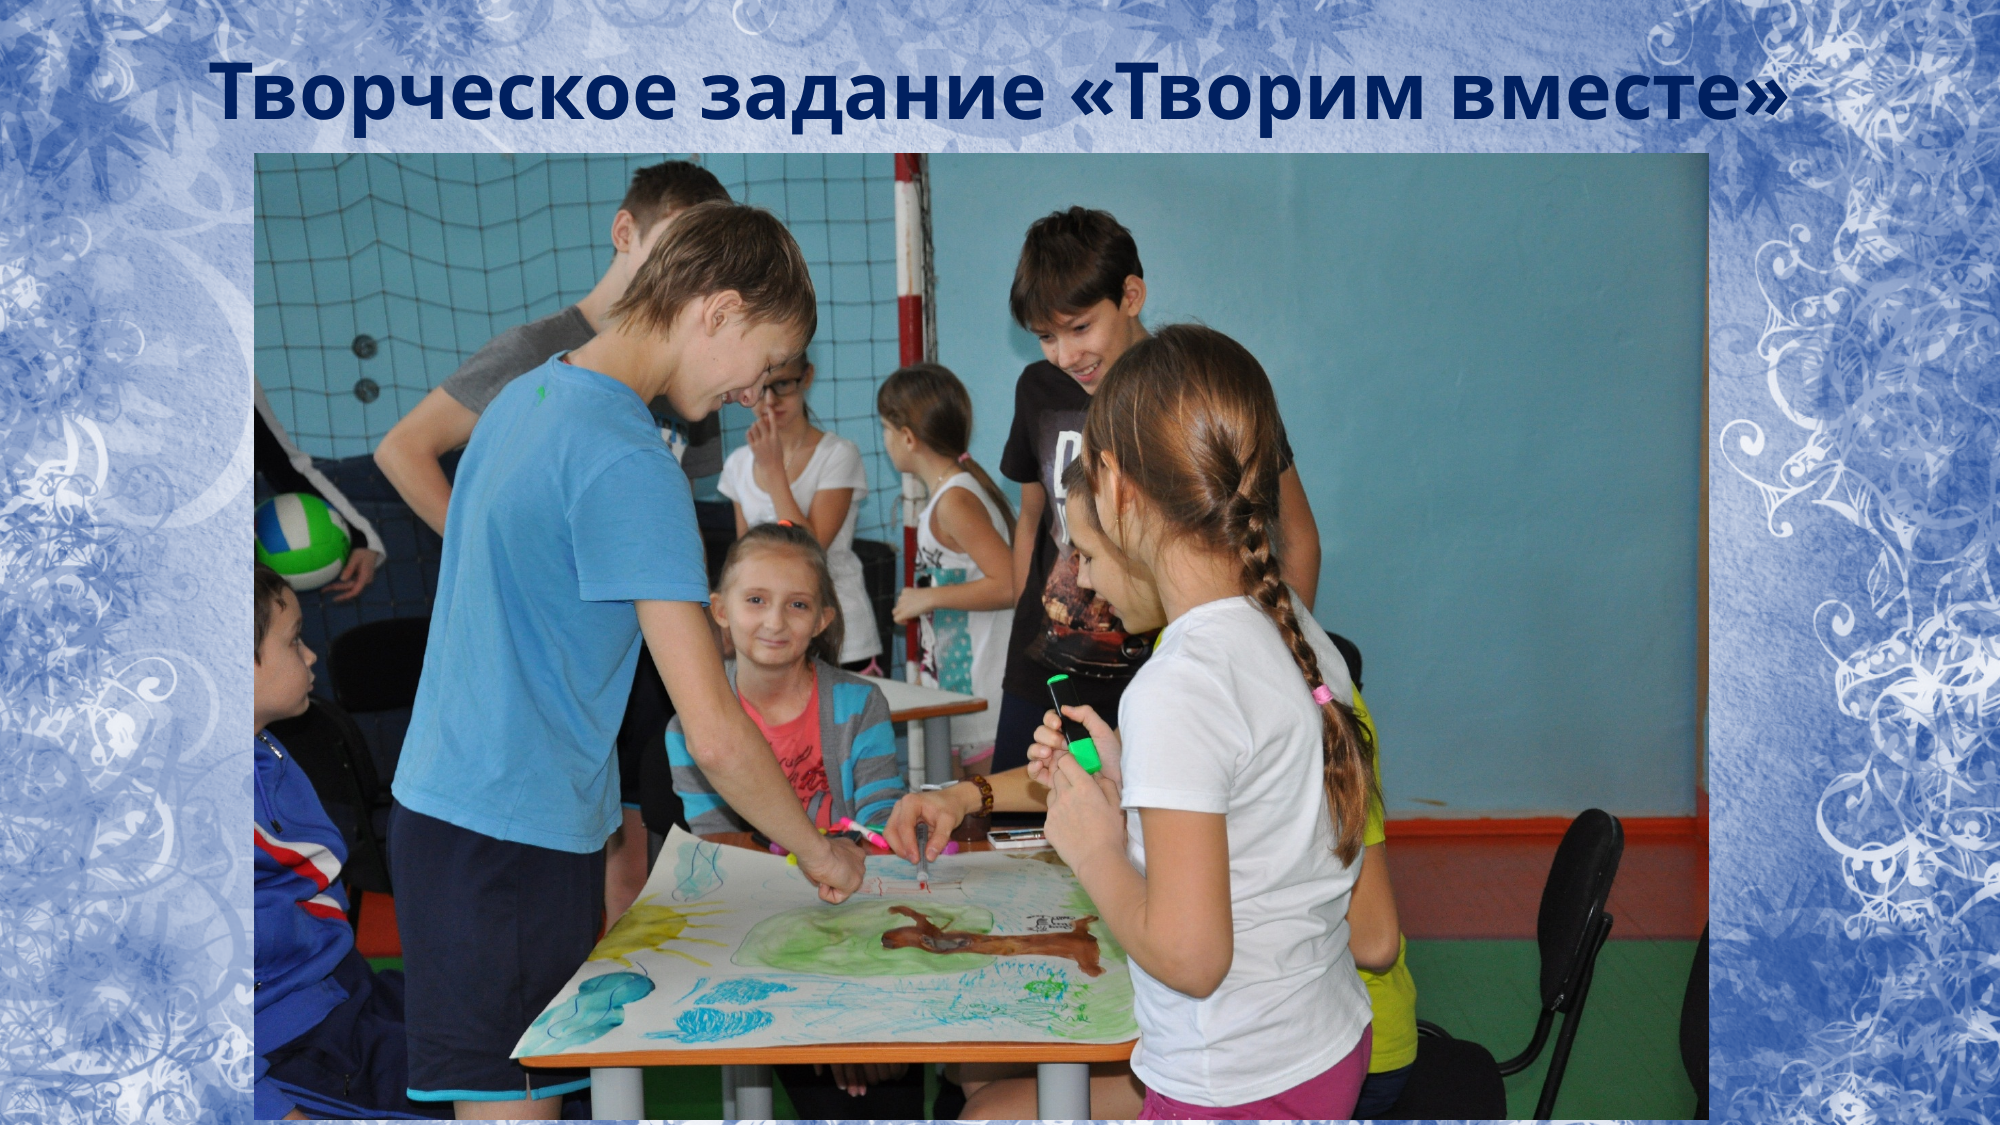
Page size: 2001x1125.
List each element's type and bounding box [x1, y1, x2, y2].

picture [0, 0, 2000, 1125]
list [253, 153, 1709, 1120]
